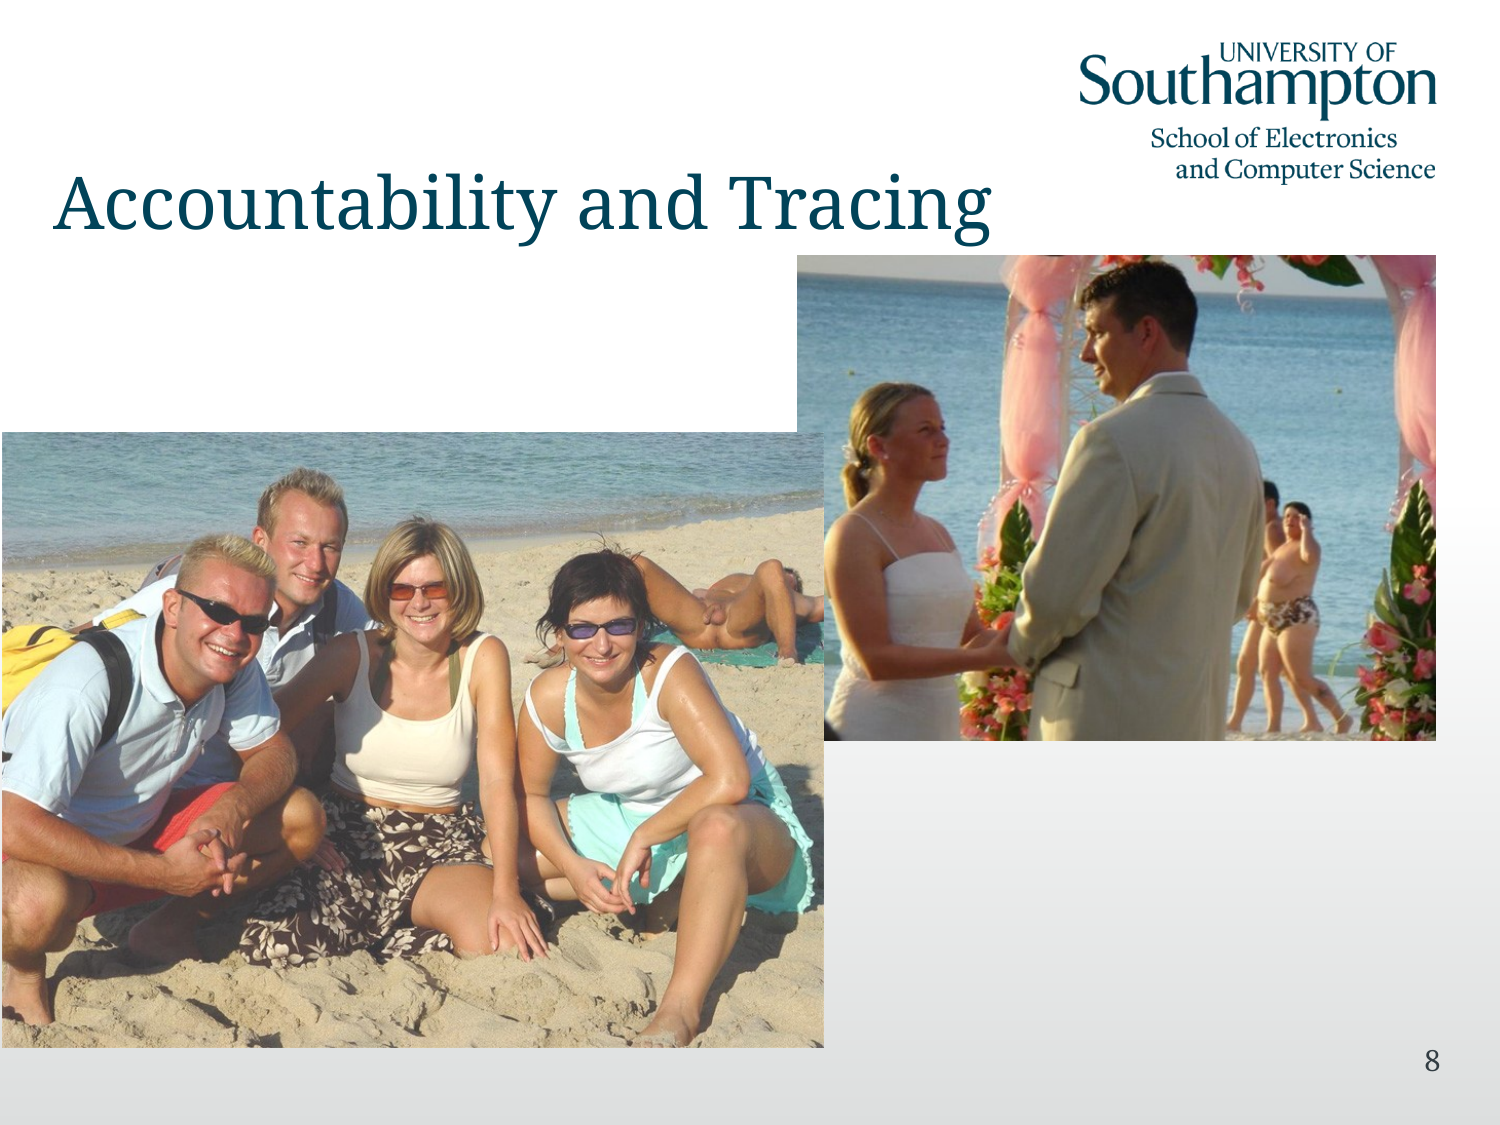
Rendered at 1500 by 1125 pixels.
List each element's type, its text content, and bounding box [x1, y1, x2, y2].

picture [1080, 42, 1437, 148]
picture [1242, 42, 1251, 53]
slide_number 8 [1128, 1034, 1441, 1110]
picture [2, 255, 1436, 1049]
picture [1080, 71, 1103, 101]
title Accountability and Tracing [53, 148, 1447, 256]
